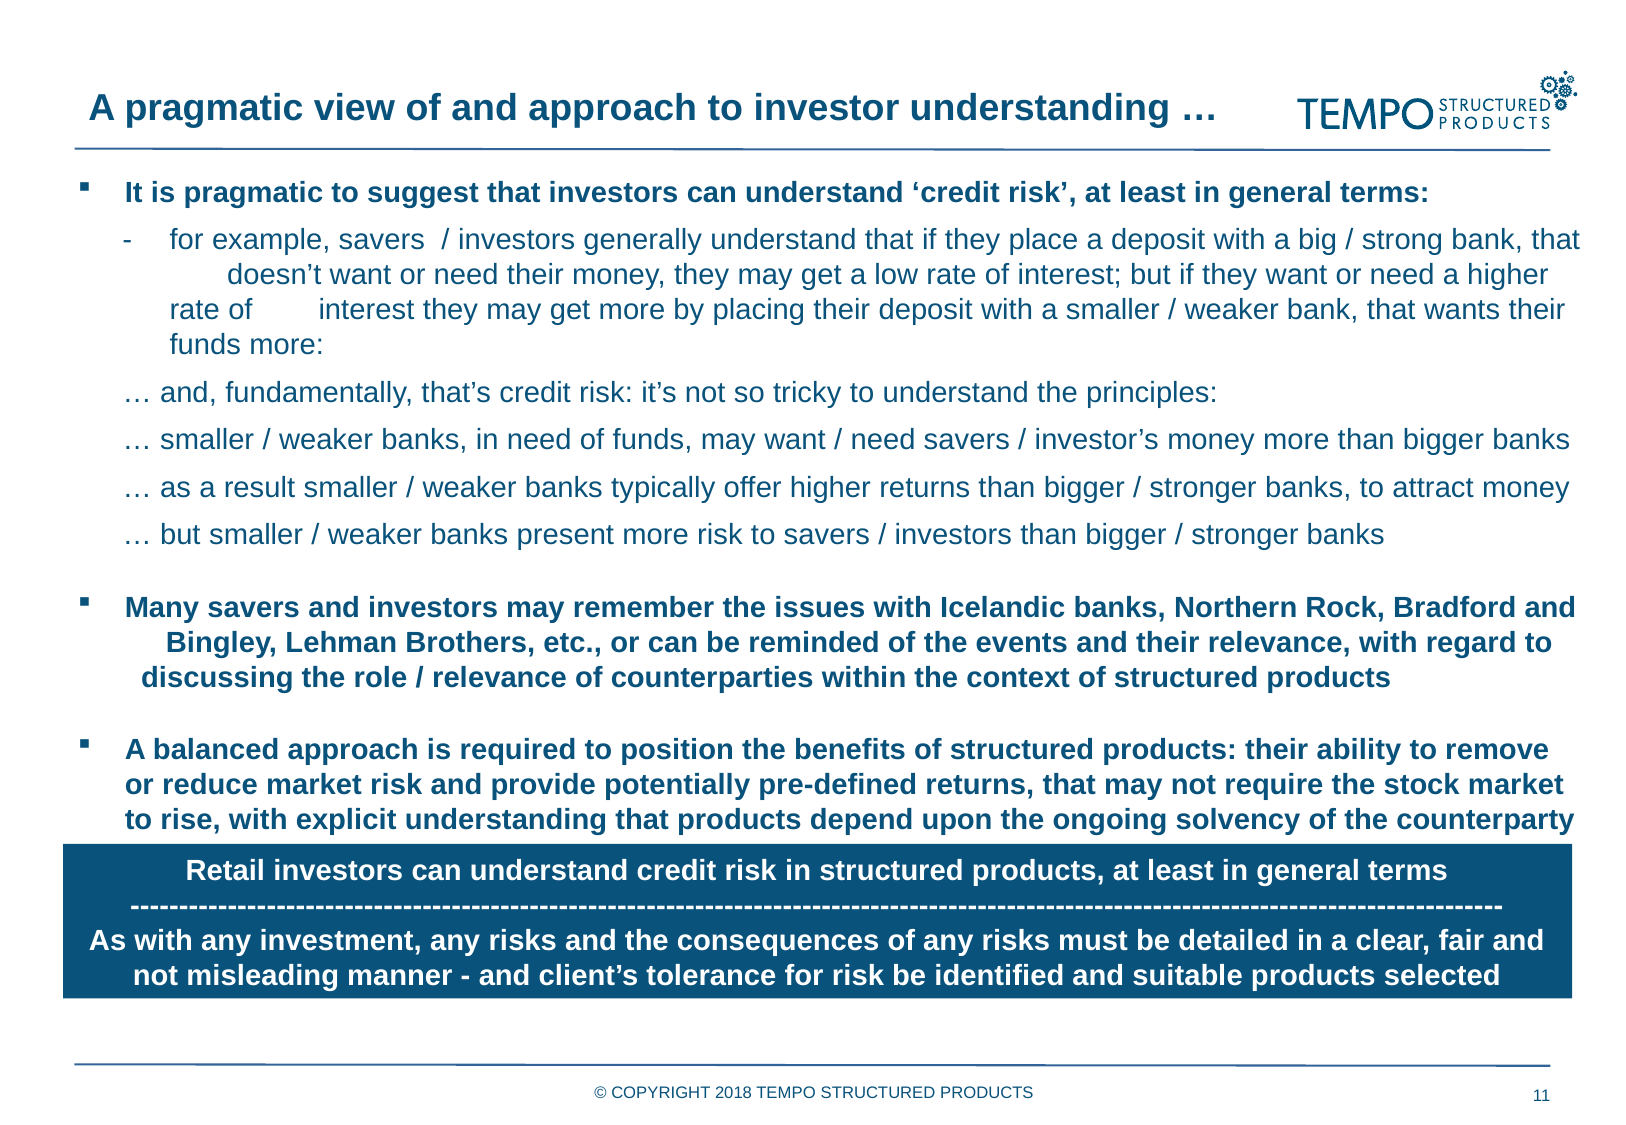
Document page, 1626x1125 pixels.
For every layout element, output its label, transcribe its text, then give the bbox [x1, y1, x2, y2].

text_box © COPYRIGHT 2018 TEMPO STRUCTURED PRODUCTS [579, 1074, 1050, 1110]
text_box Retail investors can understand credit risk in structured products, at least in general terms --------------------------------------------------------------------------------------------------------------------------------------------- As with any investment, any risks and the consequences of any risks must be detailed in a clear, fair and not misleading manner - and client’s tolerance for risk be identified and suitable products selected [63, 843, 1573, 999]
text_box It is pragmatic to suggest that investors can understand ‘credit risk’, at least in general terms: for example, savers / investors generally understand that if they place a deposit with a big / strong bank, that doesn’t want or need their money, they may get a low rate of interest; but if they want or need a higher rate of interest they may get more by placing their deposit with a smaller / weaker bank, that wants their funds more: … and, fundamentally, that’s credit risk: it’s not so tricky to understand the principles: … smaller / weaker banks, in need of funds, may want / need savers / investor’s money more than bigger banks … as a result smaller / weaker banks typically offer higher returns than bigger / stronger banks, to attract money … but smaller / weaker banks present more risk to savers / investors than bigger / stronger banks Many savers and investors may remember the issues with Icelandic banks, Northern Rock, Bradford and Bingley, Lehman Brothers, etc., or can be reminded of the events and their relevance, with regard to discussing the role / relevance of counterparties within the context of structured products A balanced approach is required to position the benefits of structured products: their ability to remove or reduce market risk and provide potentially pre-defined returns, that may not require the stock market to rise, with explicit understanding that products depend upon the ongoing solvency of the counterparty [63, 192, 1600, 817]
text_box A pragmatic view of and approach to investor understanding … [63, 75, 1294, 136]
slide_number 11 [1447, 1082, 1551, 1107]
